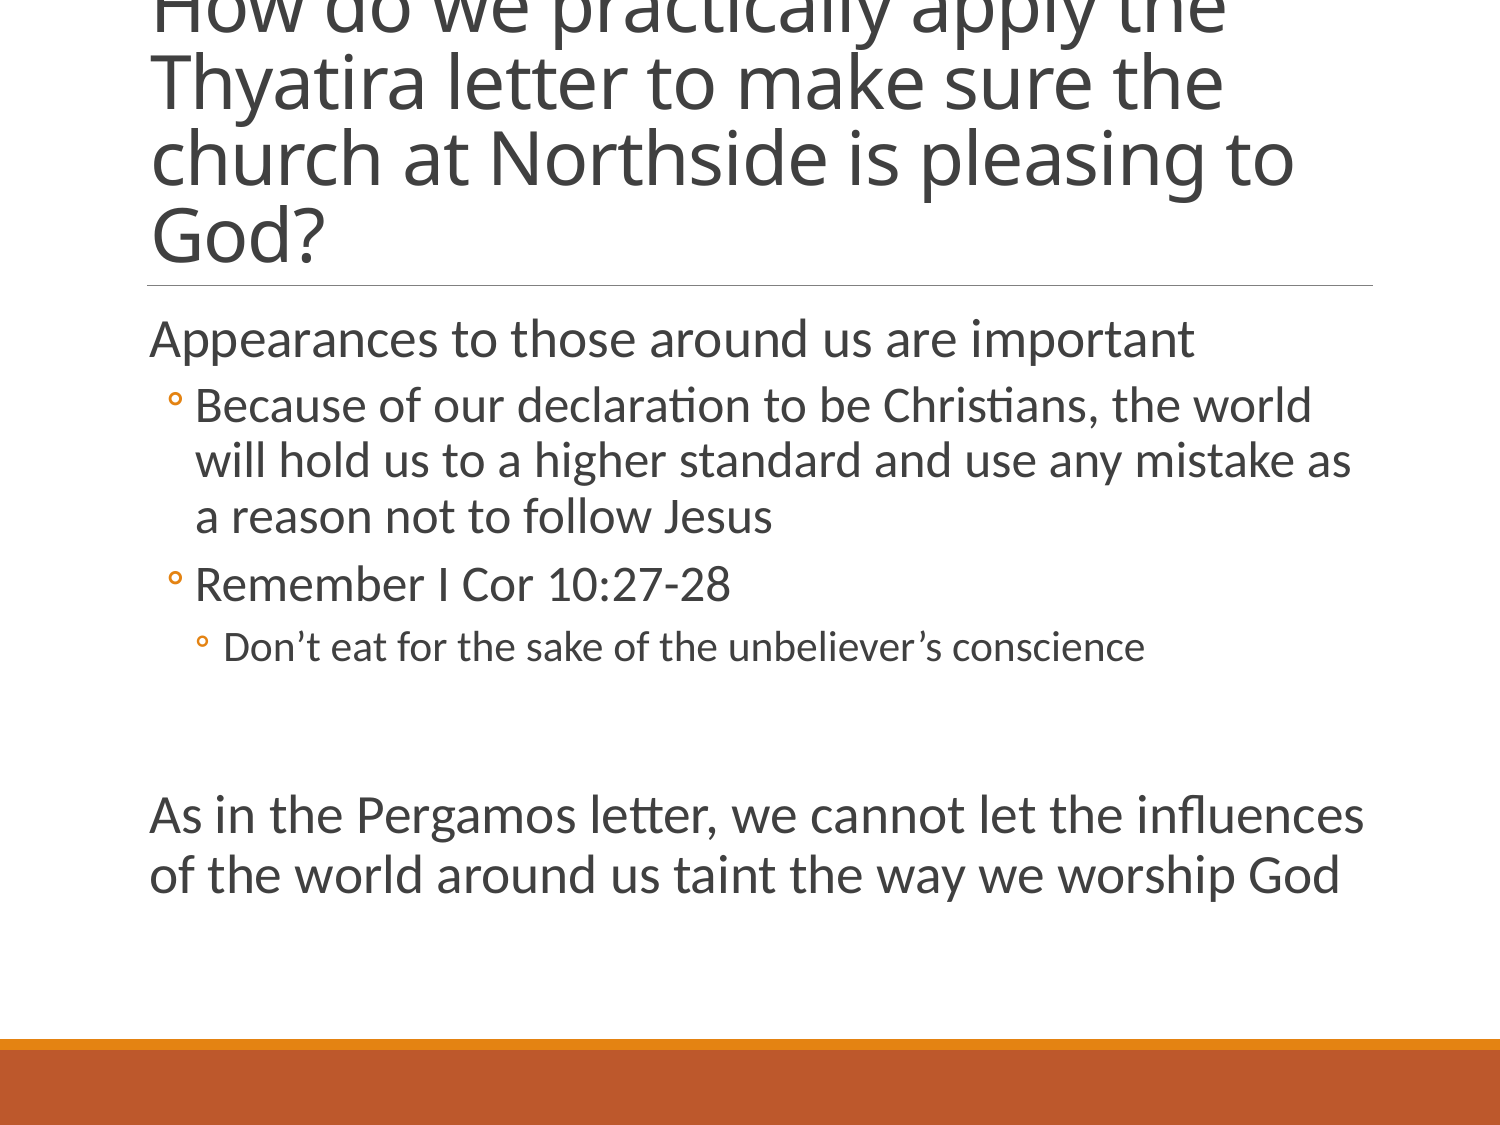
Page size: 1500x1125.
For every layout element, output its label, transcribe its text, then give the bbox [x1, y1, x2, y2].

list Appearances to those around us are important Because of our declaration to be Christians, the world will hold us to a higher standard and use any mistake as a reason not to follow Jesus Remember I Cor 10:27-28 Don’t eat for the sake of the unbeliever’s conscience As in the Pergamos letter, we cannot let the influences of the world around us taint the way we worship God [135, 302, 1373, 963]
title How do we practically apply the Thyatira letter to make sure the church at Northside is pleasing to God? [135, 47, 1373, 285]
